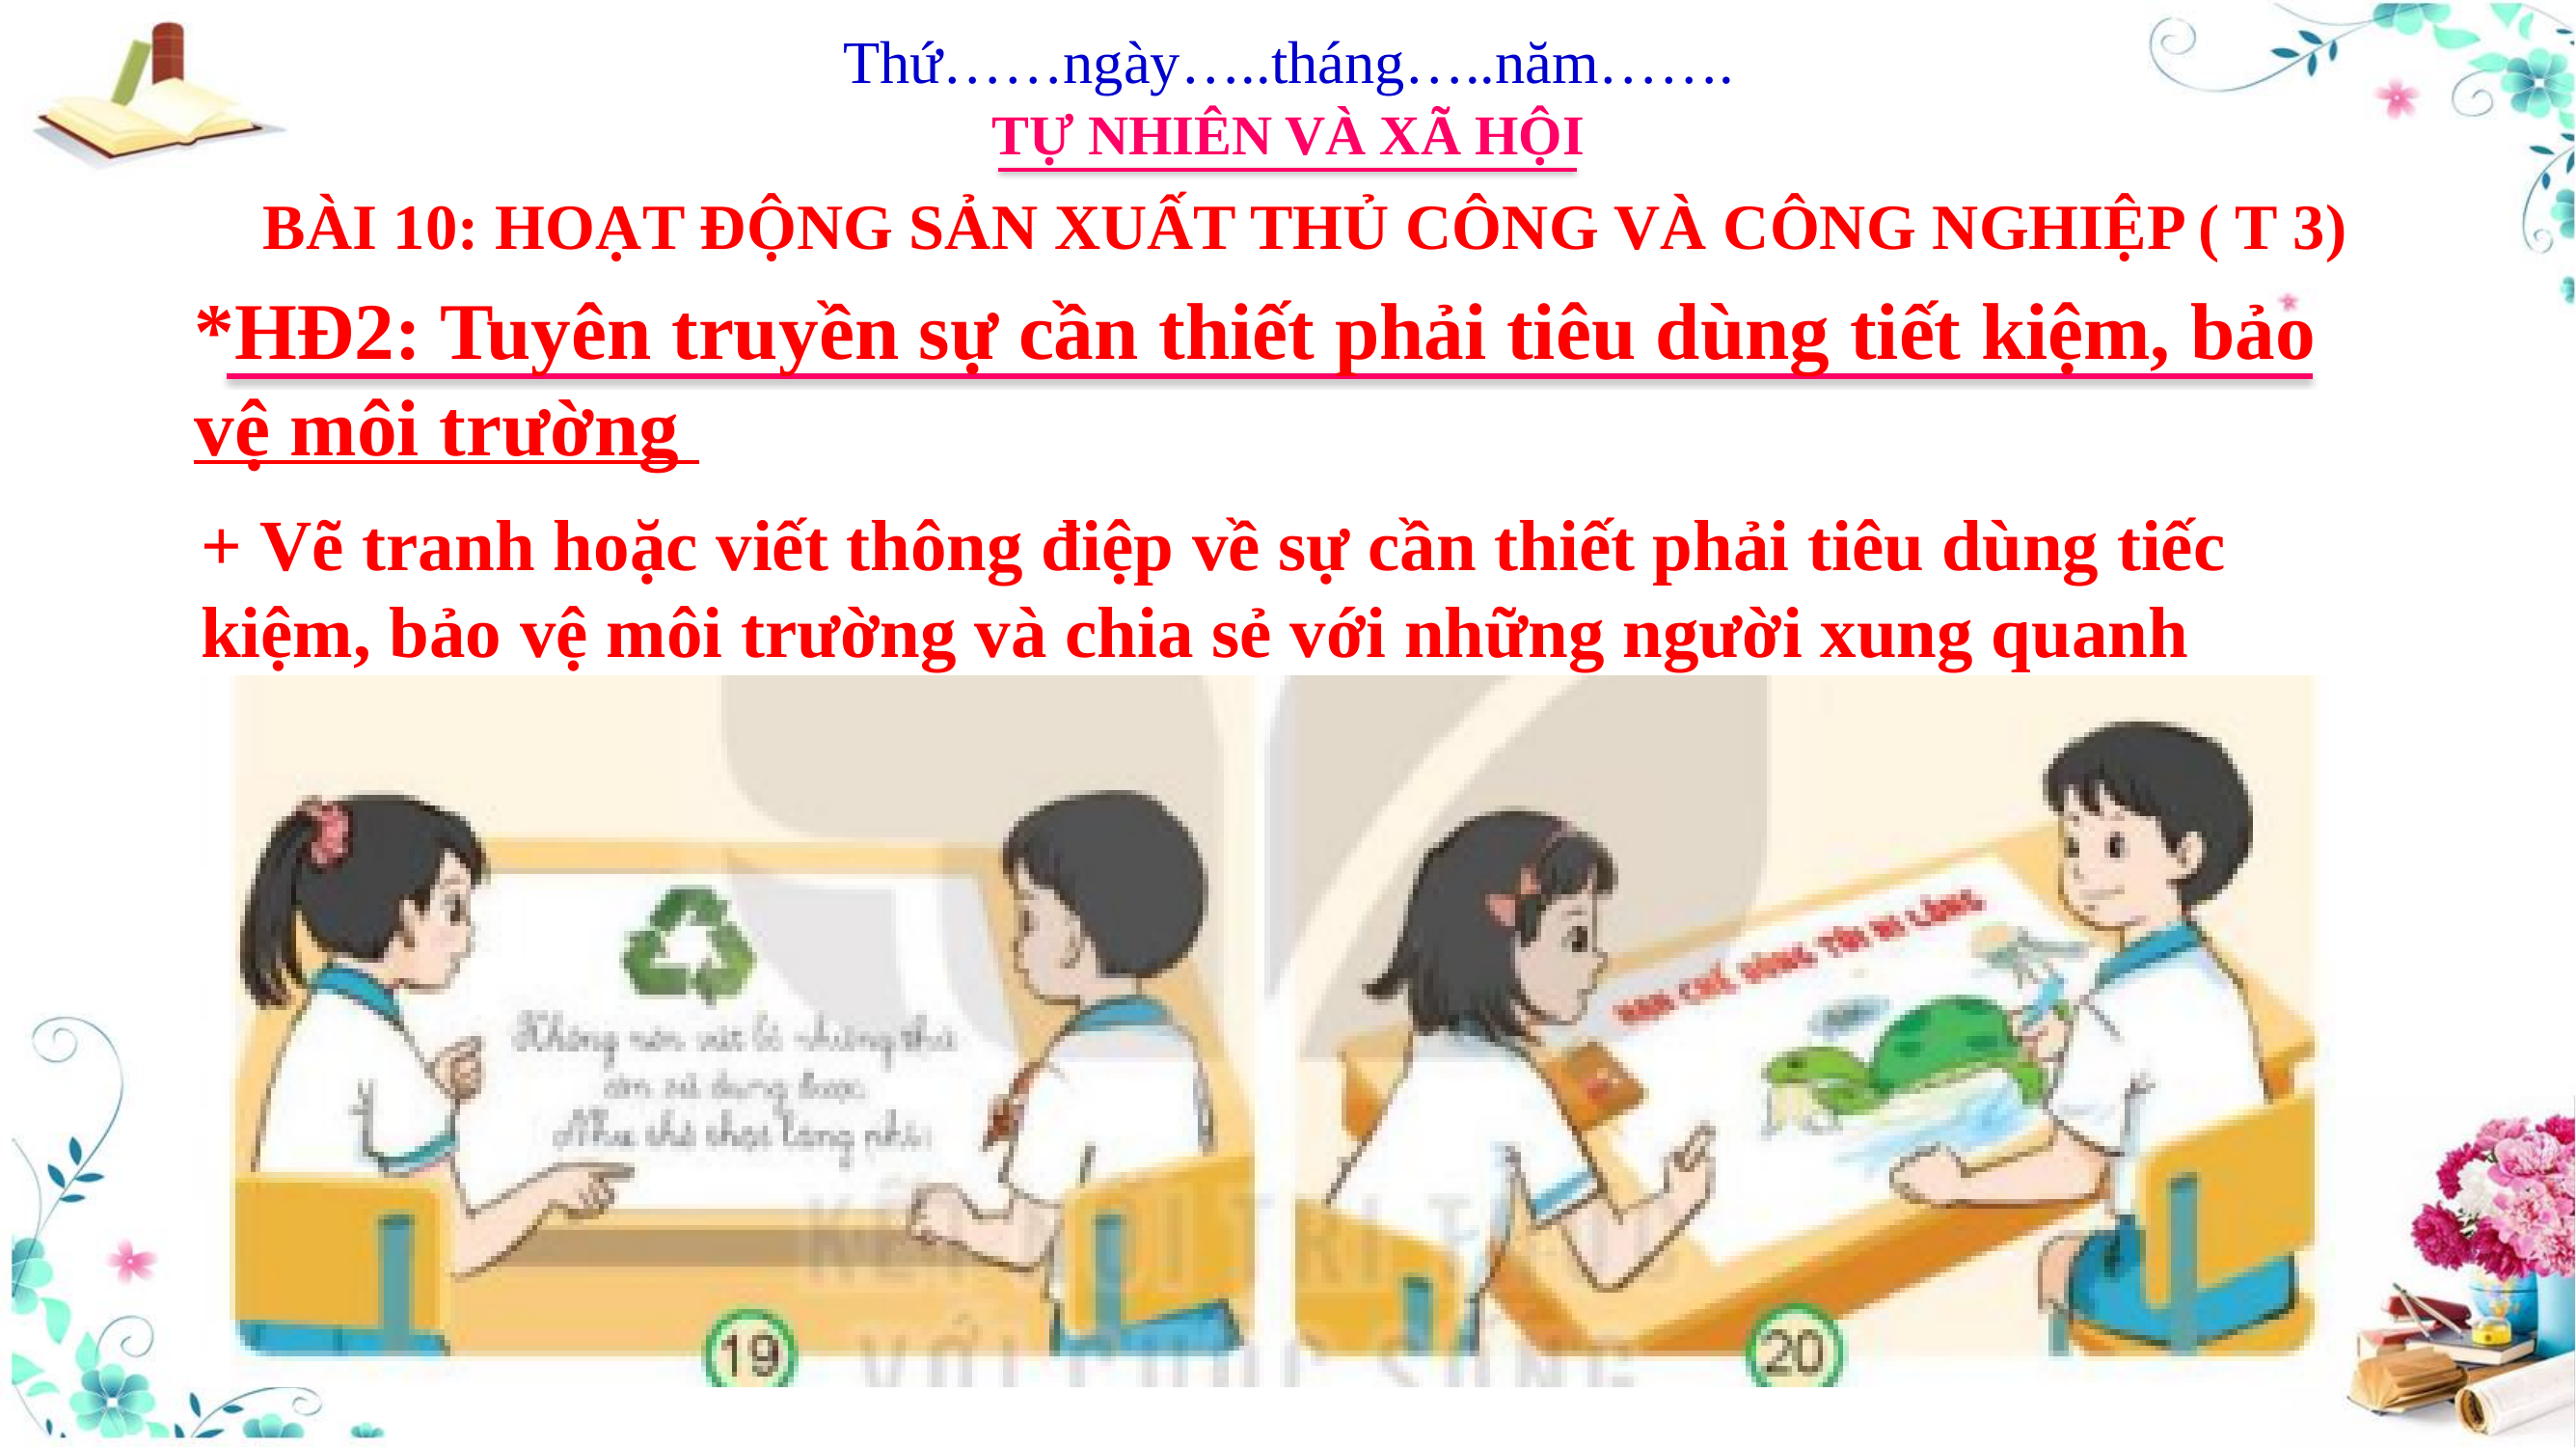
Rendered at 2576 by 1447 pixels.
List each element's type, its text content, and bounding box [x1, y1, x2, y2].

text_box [166, 276, 2337, 384]
picture [0, 0, 2576, 1447]
text_box *HĐ2: Tuyên truyền sự cần thiết phải tiêu dùng tiết kiệm, bảo vệ môi trường [179, 271, 2350, 479]
text_box BÀI 10: HOẠT ĐỘNG SẢN XUẤT THỦ CÔNG VÀ CÔNG NGHIỆP ( T 3) [238, 173, 2373, 274]
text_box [824, 15, 1755, 175]
text_box + Vẽ tranh hoặc viết thông điệp về sự cần thiết phải tiêu dùng tiếc kiệm, bảo vệ môi trường và chia sẻ với những người xung quanh [186, 490, 2313, 673]
